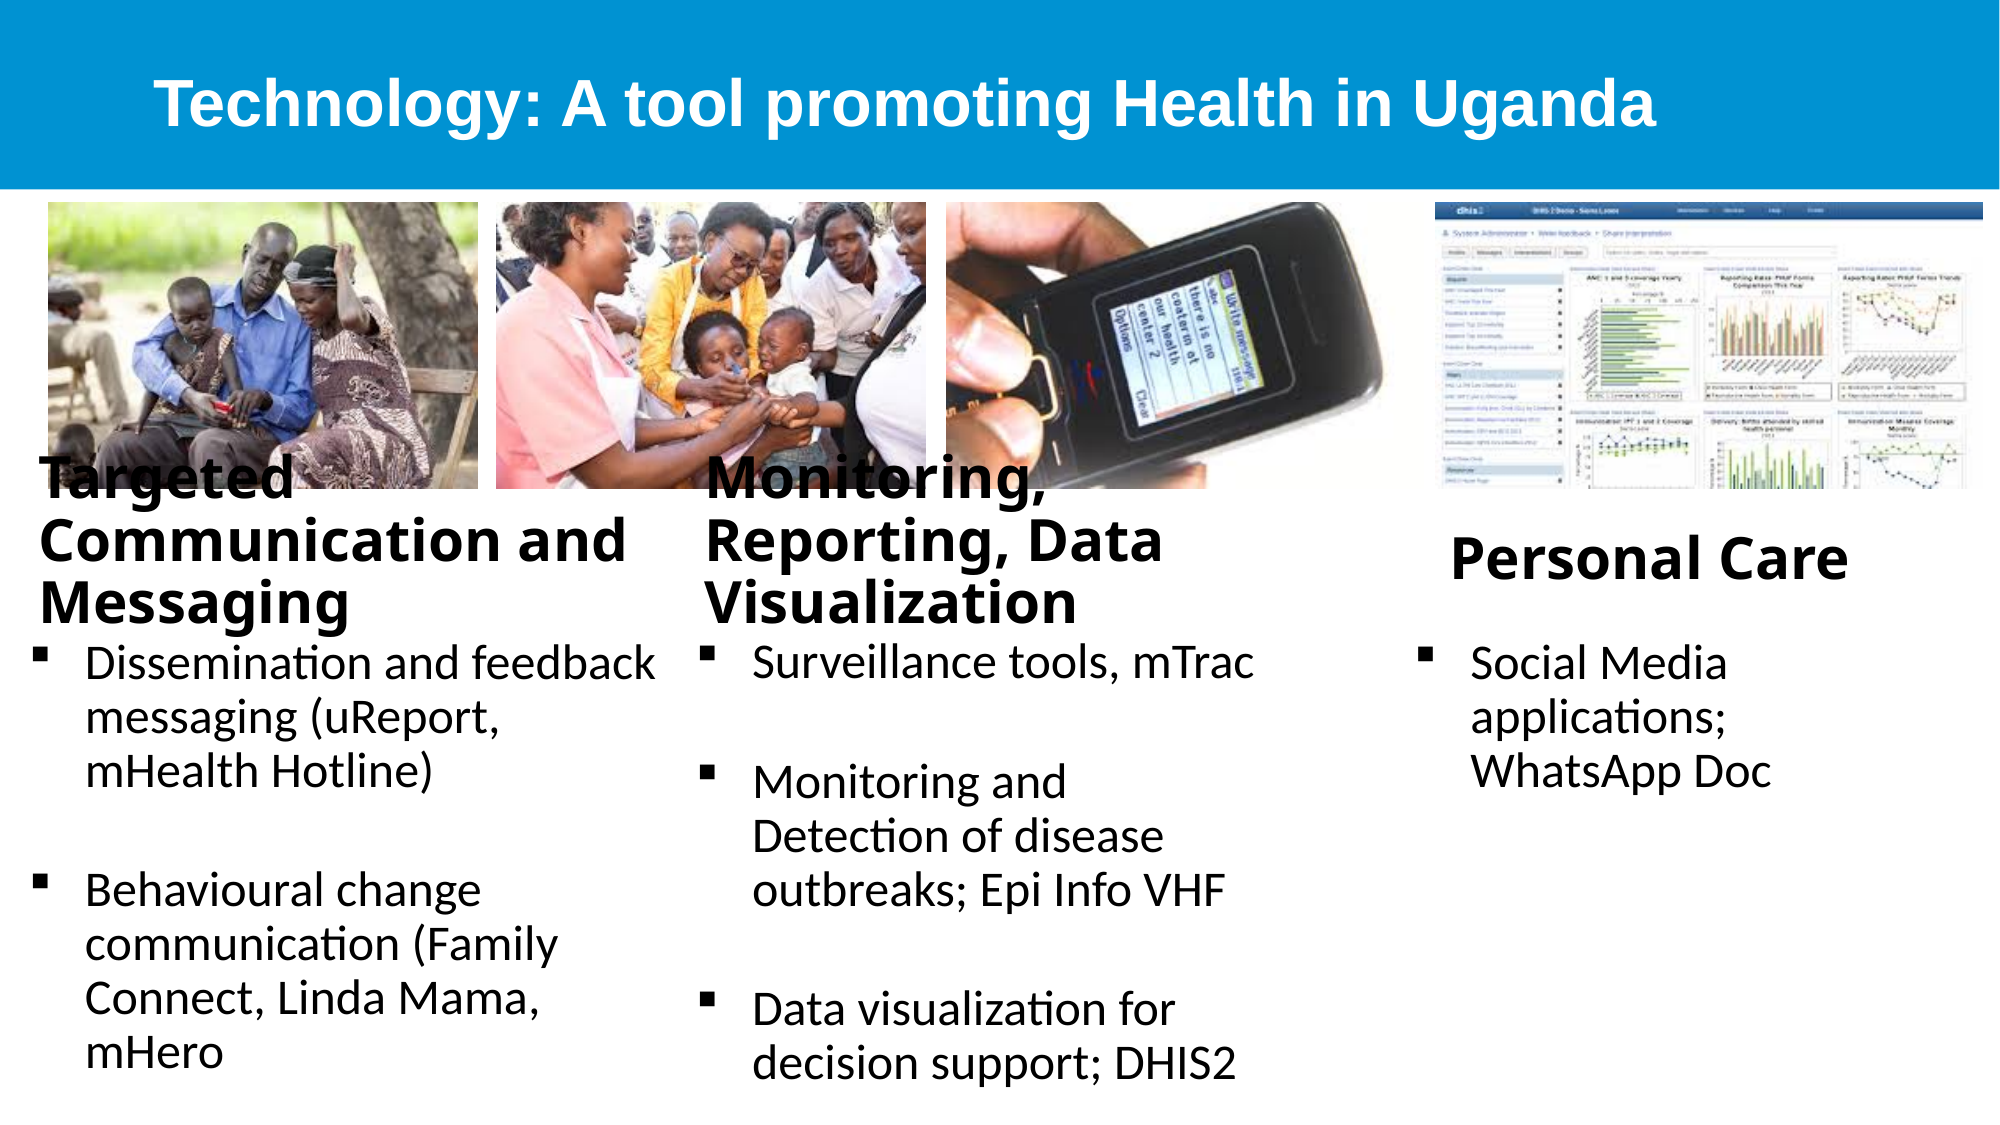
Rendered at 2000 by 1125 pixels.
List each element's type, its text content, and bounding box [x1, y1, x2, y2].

text_box Monitoring, Reporting, Data Visualization [704, 548, 1260, 637]
text_box Personal Care [1449, 504, 1852, 593]
text_box Dissemination and feedback messaging (uReport, mHealth Hotline) Behavioural change communication (Family Connect, Linda Mama, mHero [8, 616, 691, 989]
text_box Targeted Communication and Messaging [38, 548, 676, 616]
picture [48, 202, 478, 489]
picture [946, 202, 1424, 489]
picture [1435, 202, 1983, 489]
text_box [0, 0, 2000, 190]
text_box Social Media applications; WhatsApp Doc [1394, 616, 1867, 815]
picture [495, 202, 926, 489]
text_box Surveillance tools, mTrac Monitoring and Detection of disease outbreaks; Epi Info VHF Data visualization for decision support; DHIS2 [675, 615, 1288, 989]
text_box Technology: A tool promoting Health in Uganda [138, 52, 1795, 148]
